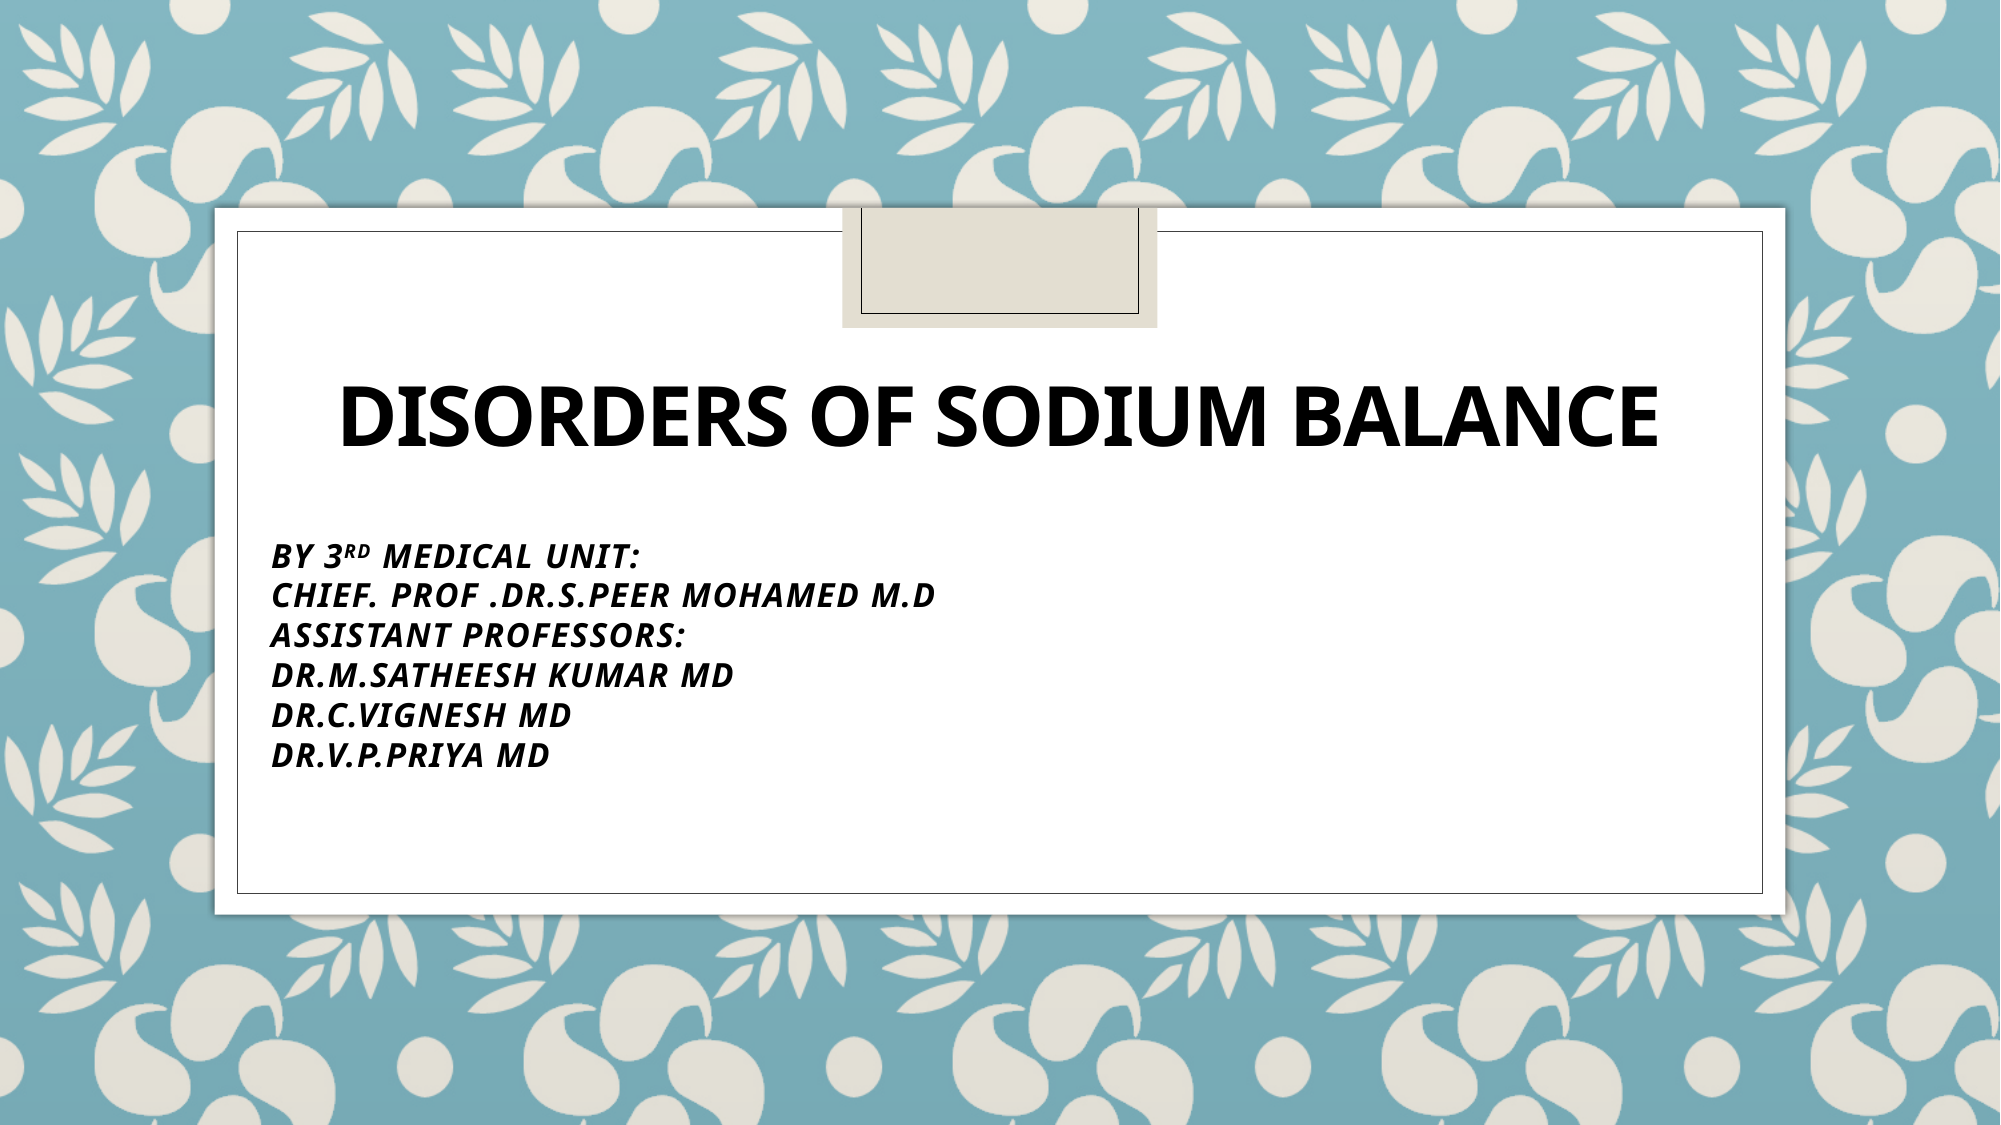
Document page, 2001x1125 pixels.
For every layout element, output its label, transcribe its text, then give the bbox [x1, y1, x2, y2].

subtitle BY 3RD MEDICAL UNIT: CHIEF. PROF .DR.S.PEER MOHAMED M.D ASSISTANT PROFESSORS: DR.M.SATHEESH KUMAR MD DR.C.VIGNESH MD DR.V.P.PRIYA MD [256, 527, 1745, 844]
title DISORDERS OF SODIUM BALANCE [256, 328, 1744, 516]
